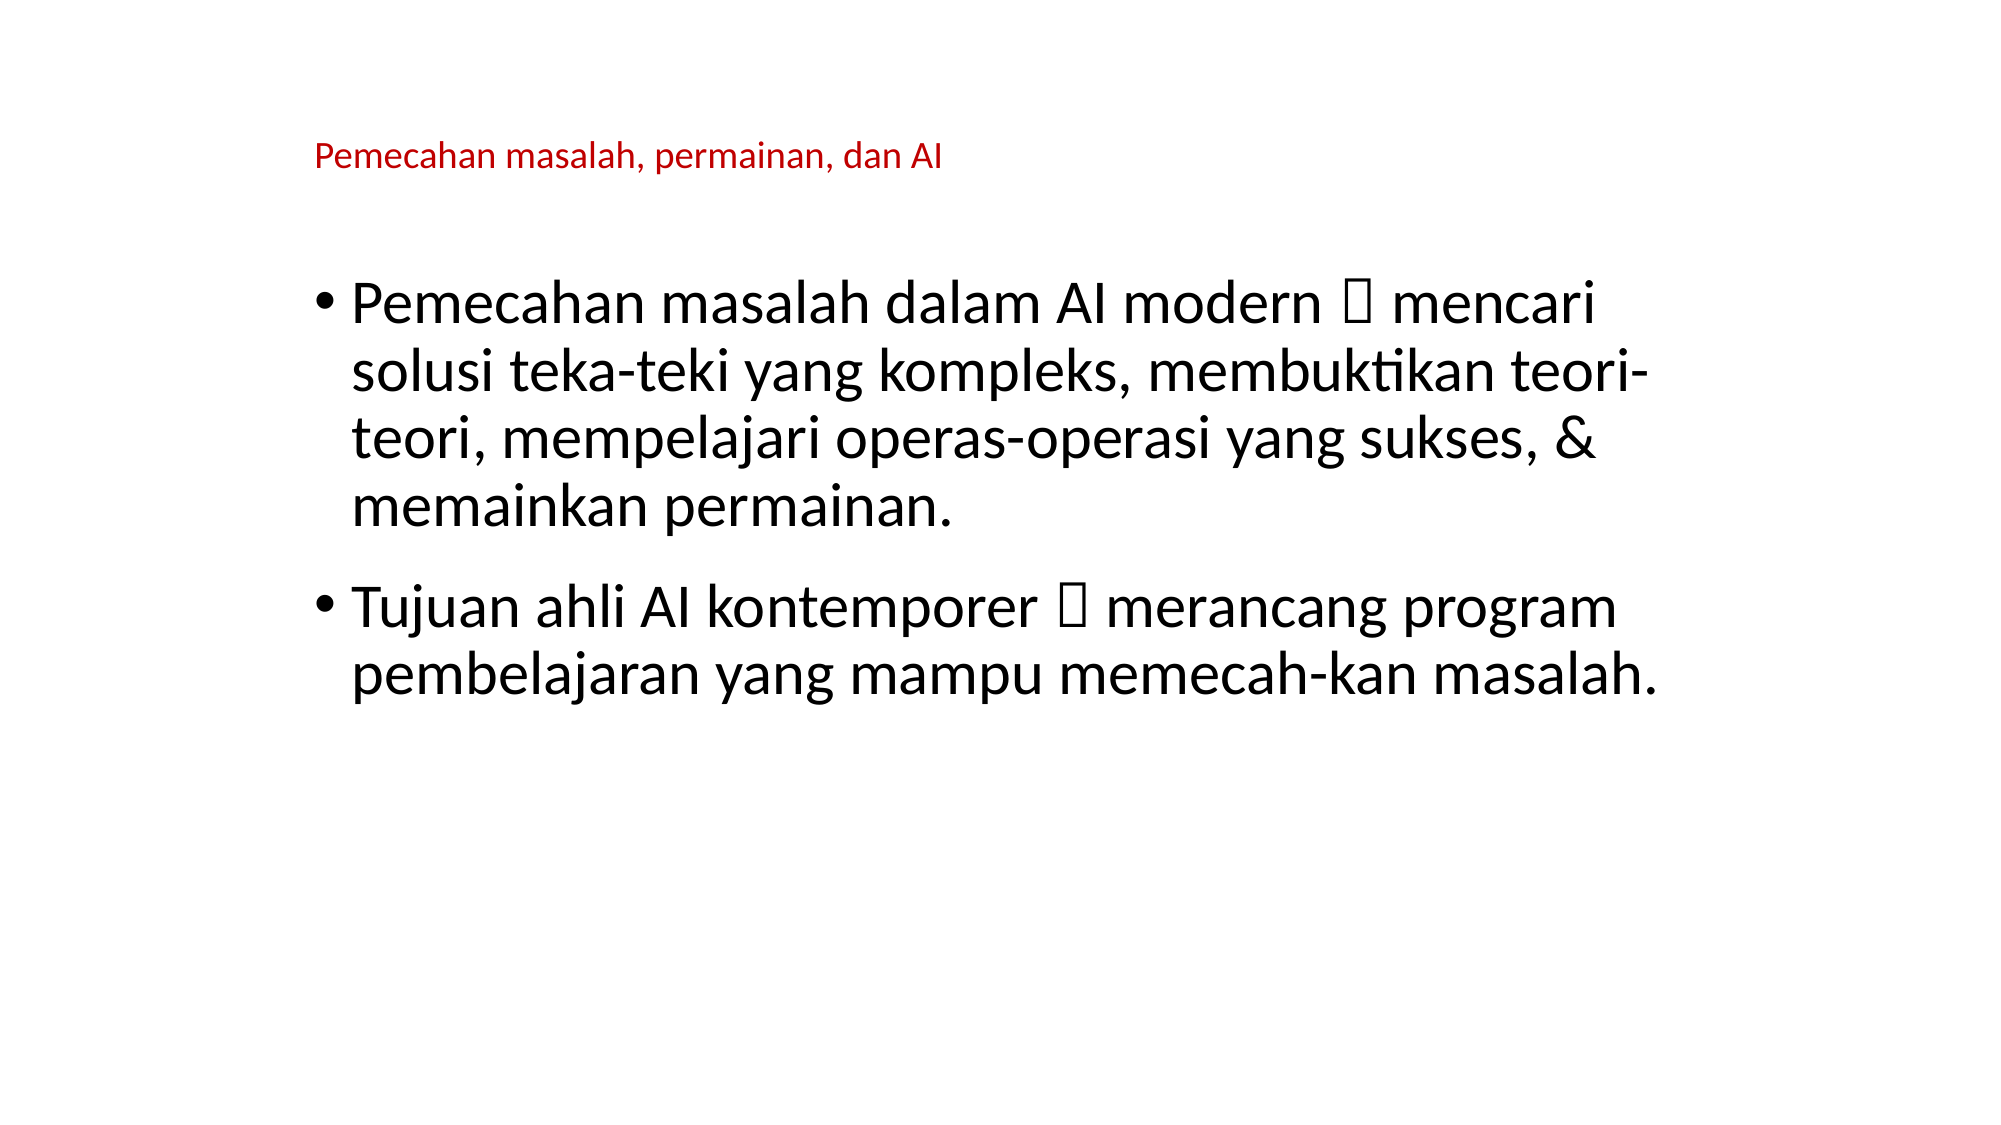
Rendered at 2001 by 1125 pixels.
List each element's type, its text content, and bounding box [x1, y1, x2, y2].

list Pemecahan masalah dalam AI modern  mencari solusi teka-teki yang kompleks, membuktikan teori-teori, mempelajari operas-operasi yang sukses, & memainkan permainan. Tujuan ahli AI kontemporer  merancang program pembelajaran yang mampu memecah-kan masalah. [299, 262, 1713, 1013]
title Pemecahan masalah, permainan, dan AI [299, 112, 975, 200]
